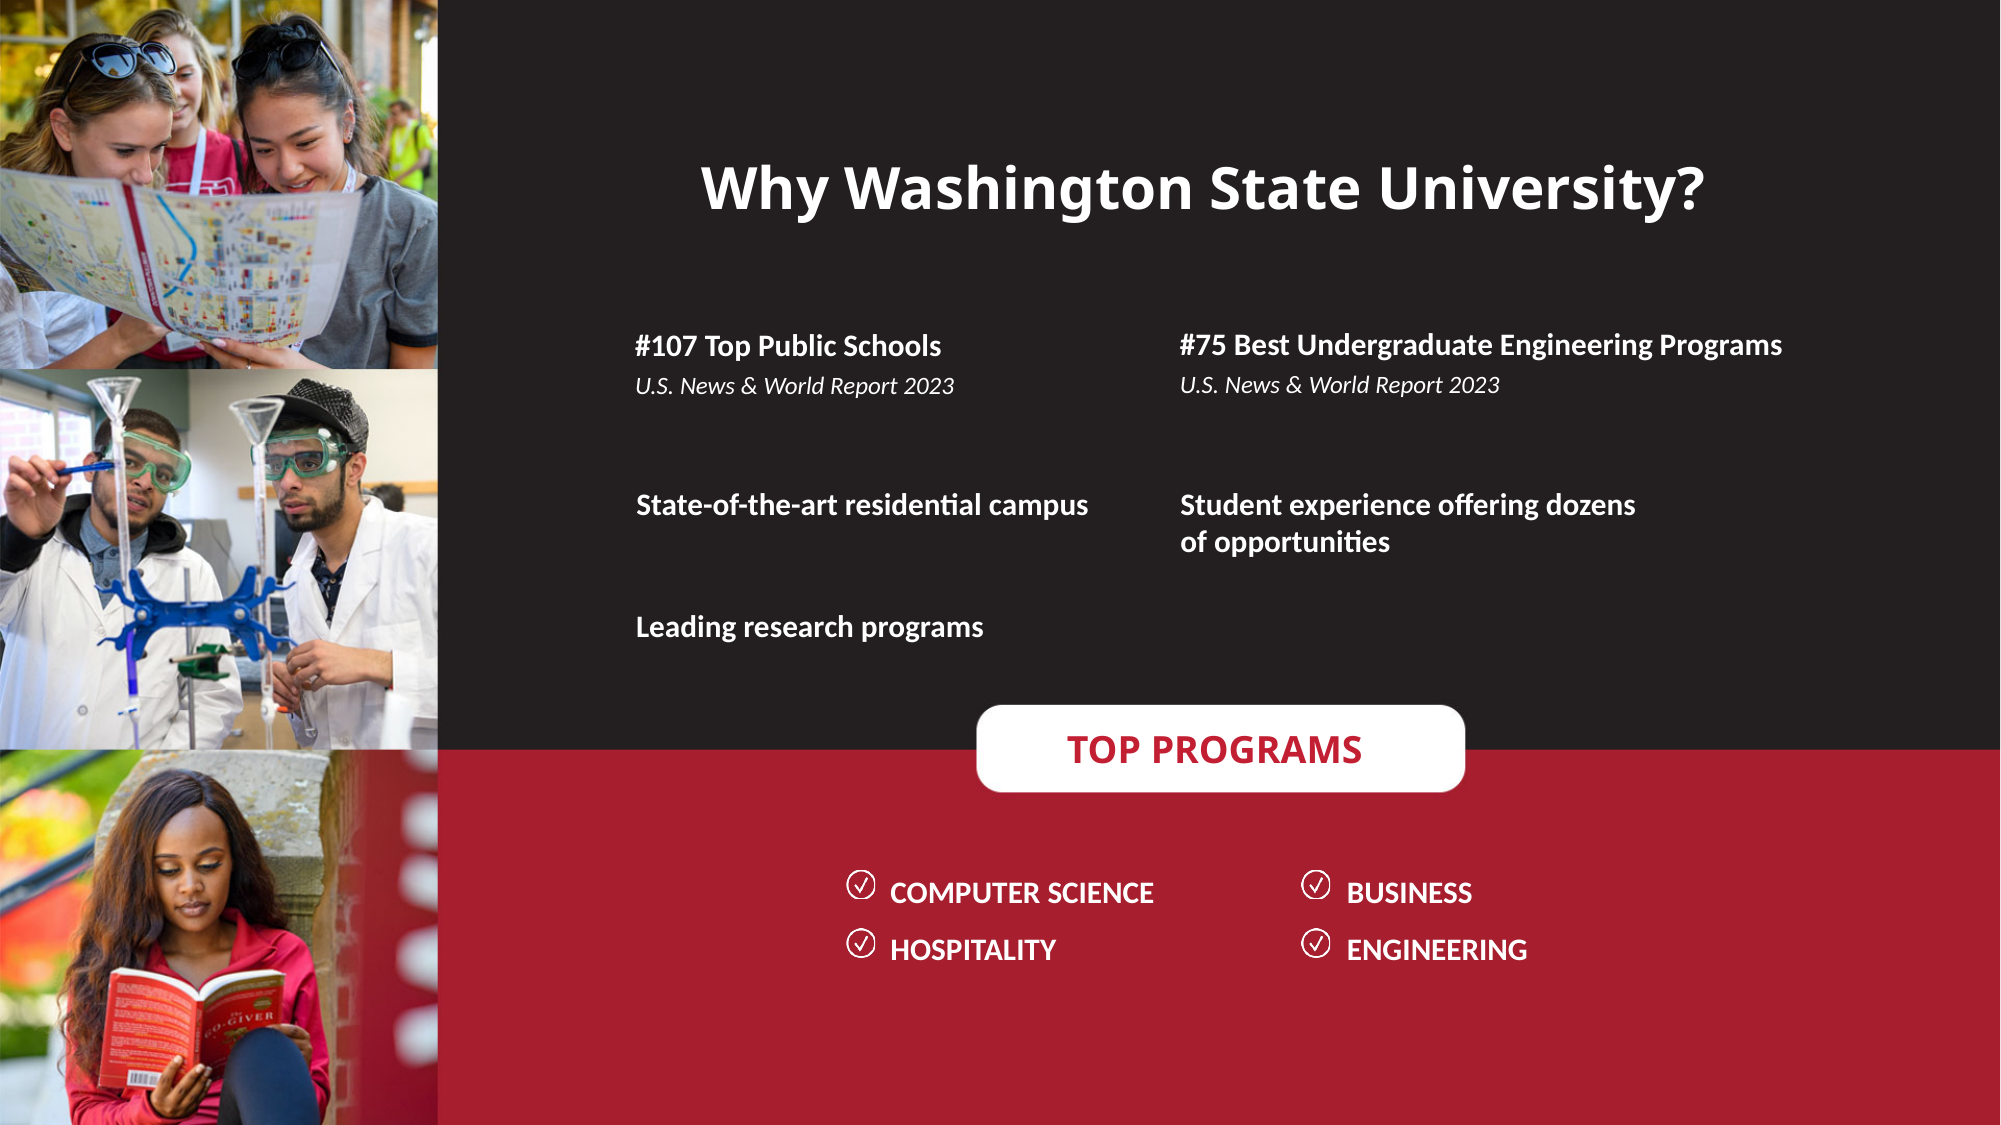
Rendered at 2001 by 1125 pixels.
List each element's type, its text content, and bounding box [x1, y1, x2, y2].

text_box State-of-the-art residential campus [621, 476, 1165, 529]
text_box #75 Best Undergraduate Engineering Programs​ U.S. News & World Report 2023 [1179, 321, 1858, 399]
picture [0, 0, 2001, 1125]
text_box #107 Top Public Schools U.S. News & World Report 2023 [634, 322, 1118, 399]
text_box COMPUTER SCIENCE HOSPITALITY [890, 851, 1509, 967]
text_box Leading research programs [636, 604, 1196, 645]
text_box TOP PROGRAMS [1031, 723, 1396, 772]
text_box Why Washington State University? [614, 156, 1793, 222]
text_box Student experience offering dozens of opportunities [1165, 476, 1773, 567]
text_box BUSINESS ENGINEERING [1509, 851, 1968, 967]
